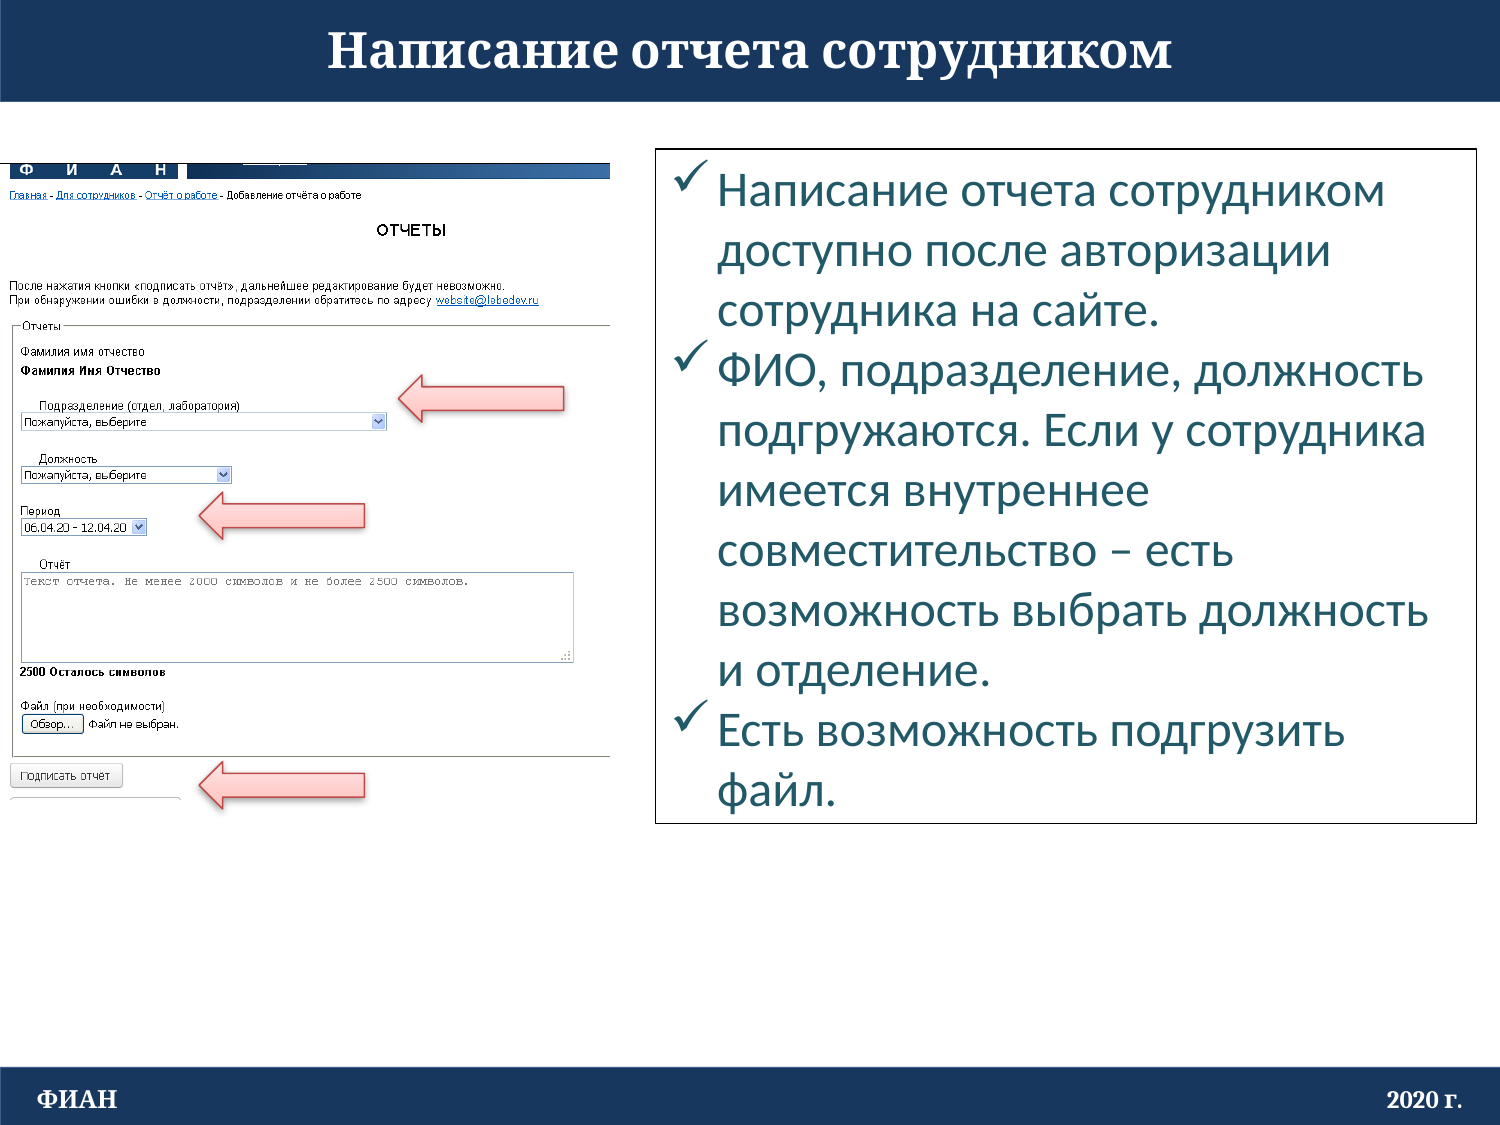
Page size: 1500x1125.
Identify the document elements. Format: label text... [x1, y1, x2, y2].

text_box Написание отчета сотрудником доступно после авторизации сотрудника на сайте. ФИО, подразделение, должность подгружаются. Если у сотрудника имеется внутреннее совместительство – есть возможность выбрать должность и отделение. Есть возможность подгрузить файл. [655, 148, 1477, 824]
text_box Написание отчета сотрудником [0, 0, 1500, 104]
text_box ФИАН 2020 г. [0, 1065, 1500, 1125]
picture [0, 163, 610, 800]
